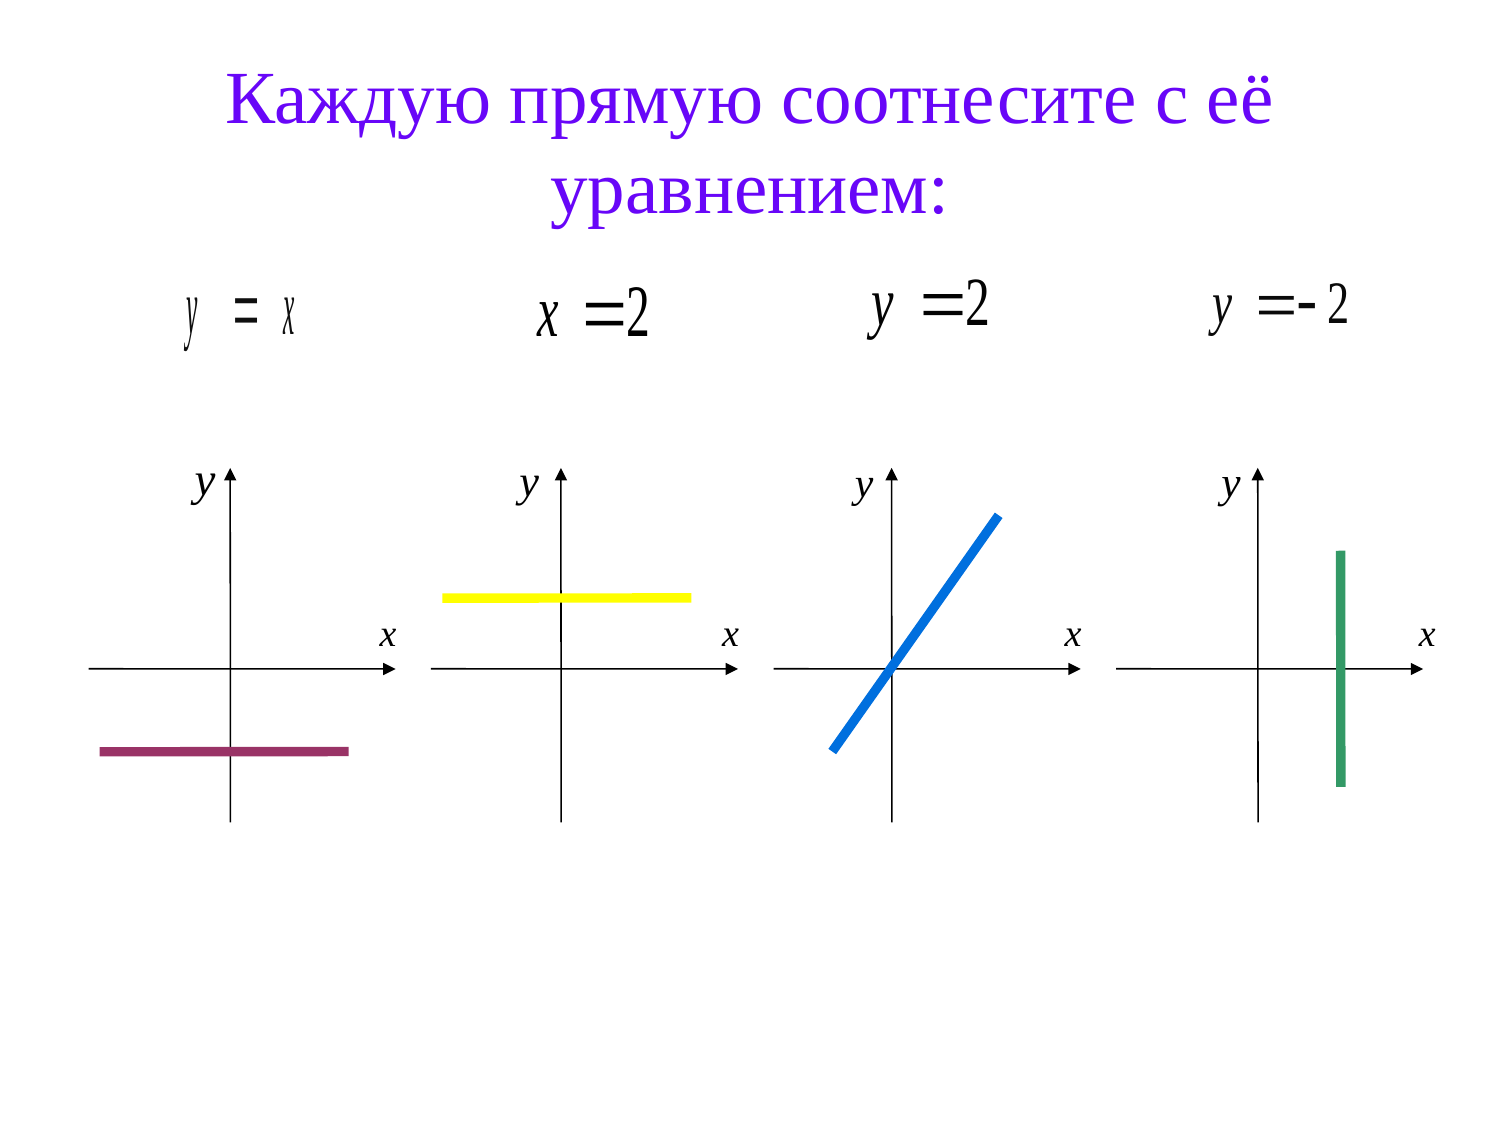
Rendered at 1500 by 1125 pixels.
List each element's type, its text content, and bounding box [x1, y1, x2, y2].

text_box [1411, 621, 1444, 657]
title Каждую прямую соотнесите с её уравнением: [75, 41, 1425, 237]
text_box [887, 467, 898, 667]
text_box [555, 467, 568, 598]
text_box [508, 466, 550, 516]
text_box [88, 666, 396, 676]
text_box [1255, 467, 1264, 823]
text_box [525, 268, 668, 356]
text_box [855, 262, 1011, 355]
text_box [714, 621, 747, 657]
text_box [844, 469, 883, 516]
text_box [1056, 621, 1089, 657]
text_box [1210, 467, 1251, 516]
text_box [182, 464, 227, 516]
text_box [170, 280, 325, 368]
text_box [230, 467, 237, 481]
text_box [1198, 267, 1365, 349]
text_box [892, 666, 1081, 676]
text_box [562, 666, 739, 676]
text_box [371, 621, 404, 657]
text_box [1341, 664, 1424, 676]
